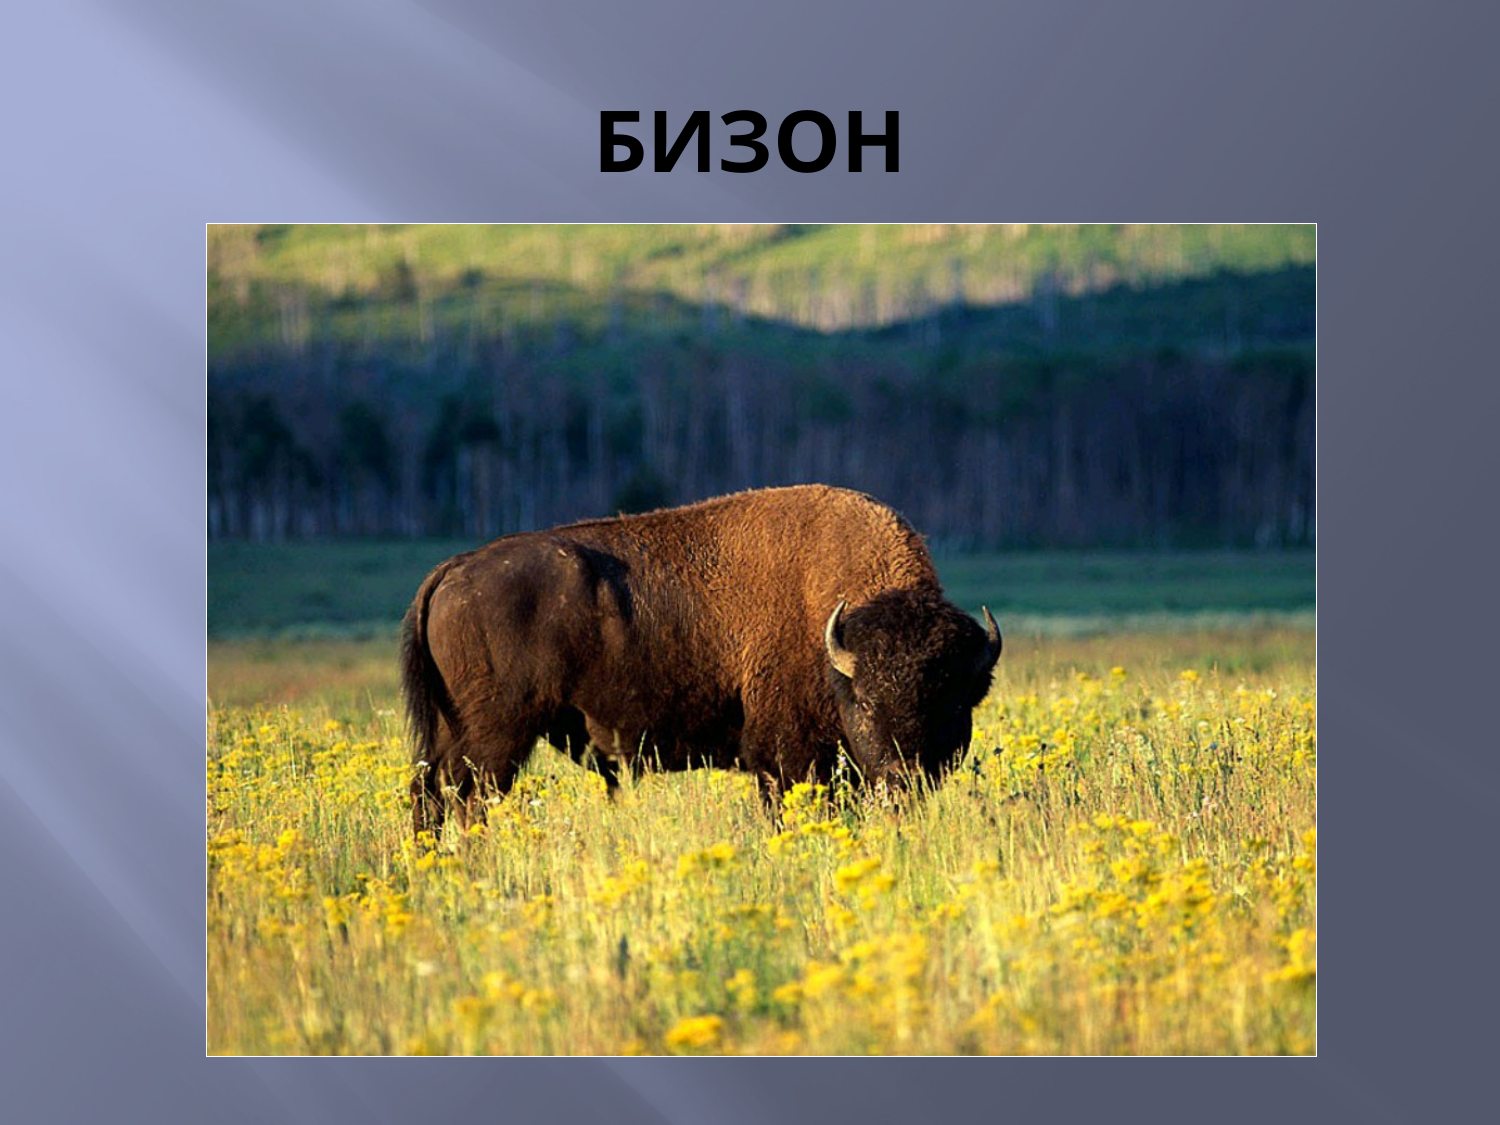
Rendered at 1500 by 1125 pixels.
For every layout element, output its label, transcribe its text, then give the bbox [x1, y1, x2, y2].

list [206, 223, 1318, 1057]
title БИЗОН [75, 45, 1425, 233]
